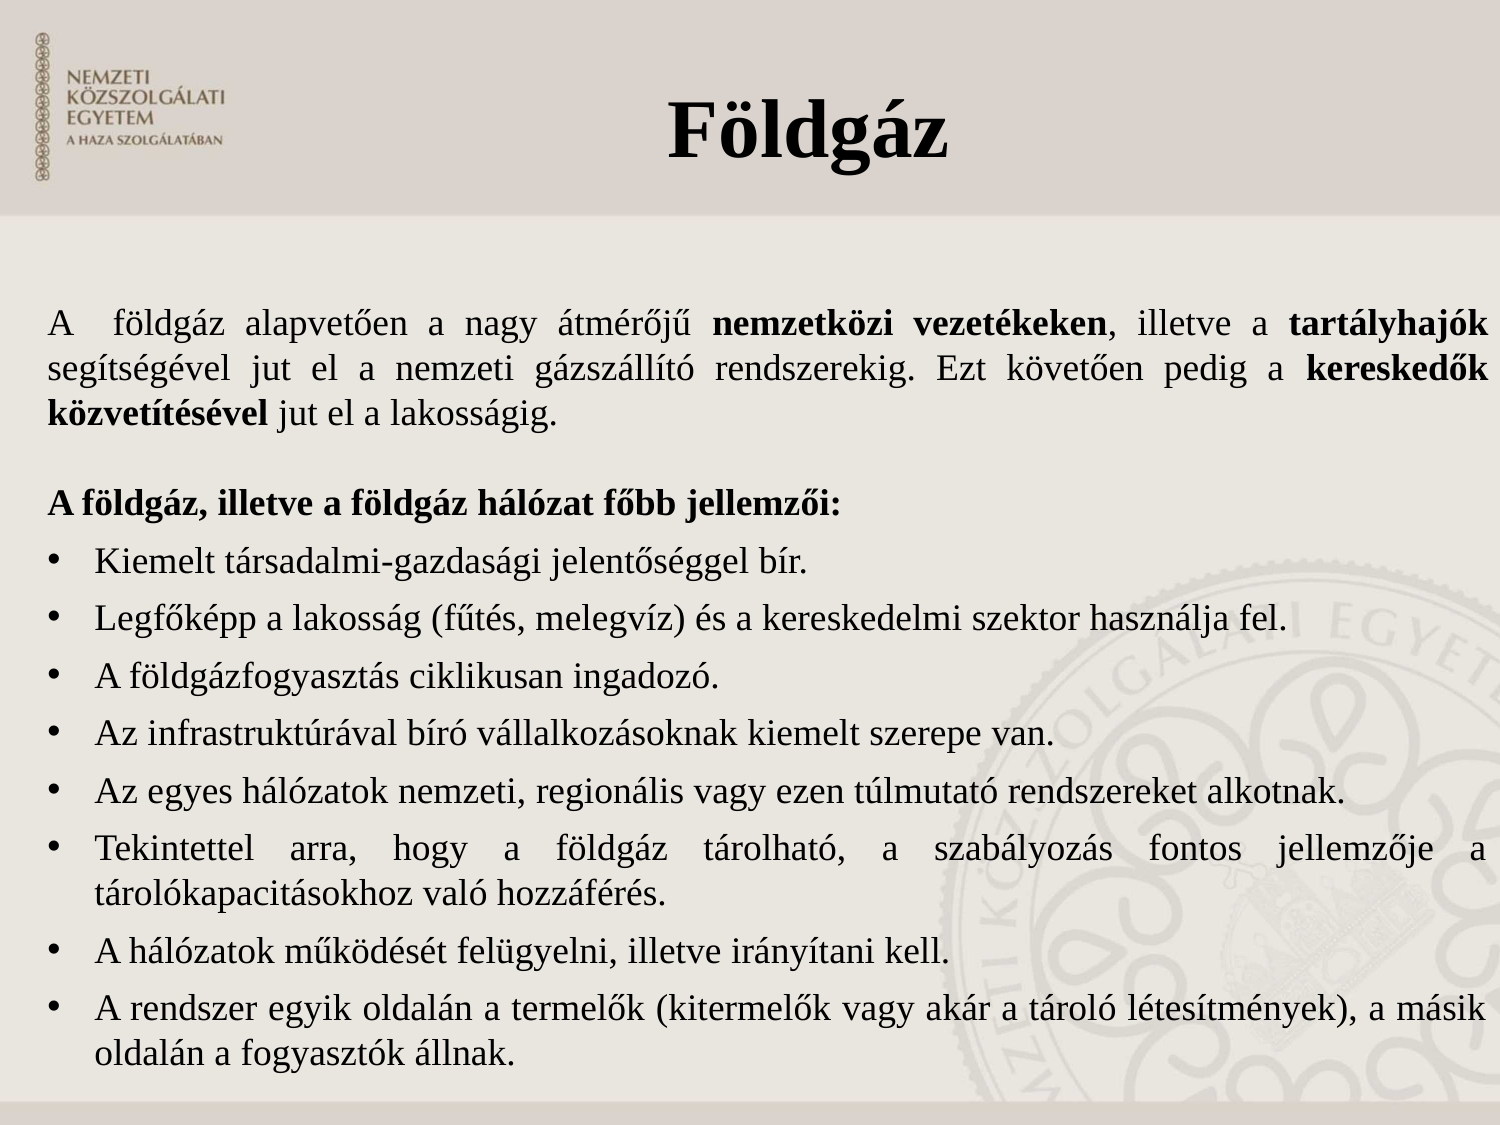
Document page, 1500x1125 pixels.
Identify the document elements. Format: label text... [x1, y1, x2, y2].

picture [0, 0, 1500, 1125]
text_box Földgáz [383, 66, 1235, 182]
text_box A földgáz alapvetően a nagy átmérőjű nemzetközi vezetékeken, illetve a tartályhajók segítségével jut el a nemzeti gázszállító rendszerekig. Ezt követően pedig a kereskedők közvetítésével jut el a lakosságig. A földgáz, illetve a földgáz hálózat főbb jellemzői: Kiemelt társadalmi-gazdasági jelentőséggel bír. Legfőképp a lakosság (fűtés, melegvíz) és a kereskedelmi szektor használja fel. A földgázfogyasztás ciklikusan ingadozó. Az infrastruktúrával bíró vállalkozásoknak kiemelt szerepe van. Az egyes hálózatok nemzeti, regionális vagy ezen túlmutató rendszereket alkotnak. Tekintettel arra, hogy a földgáz tárolható, a szabályozás fontos jellemzője a tárolókapacitásokhoz való hozzáférés. A hálózatok működését felügyelni, illetve irányítani kell. A rendszer egyik oldalán a termelők (kitermelők vagy akár a tároló létesítmények), a másik oldalán a fogyasztók állnak. [32, 290, 1500, 1125]
